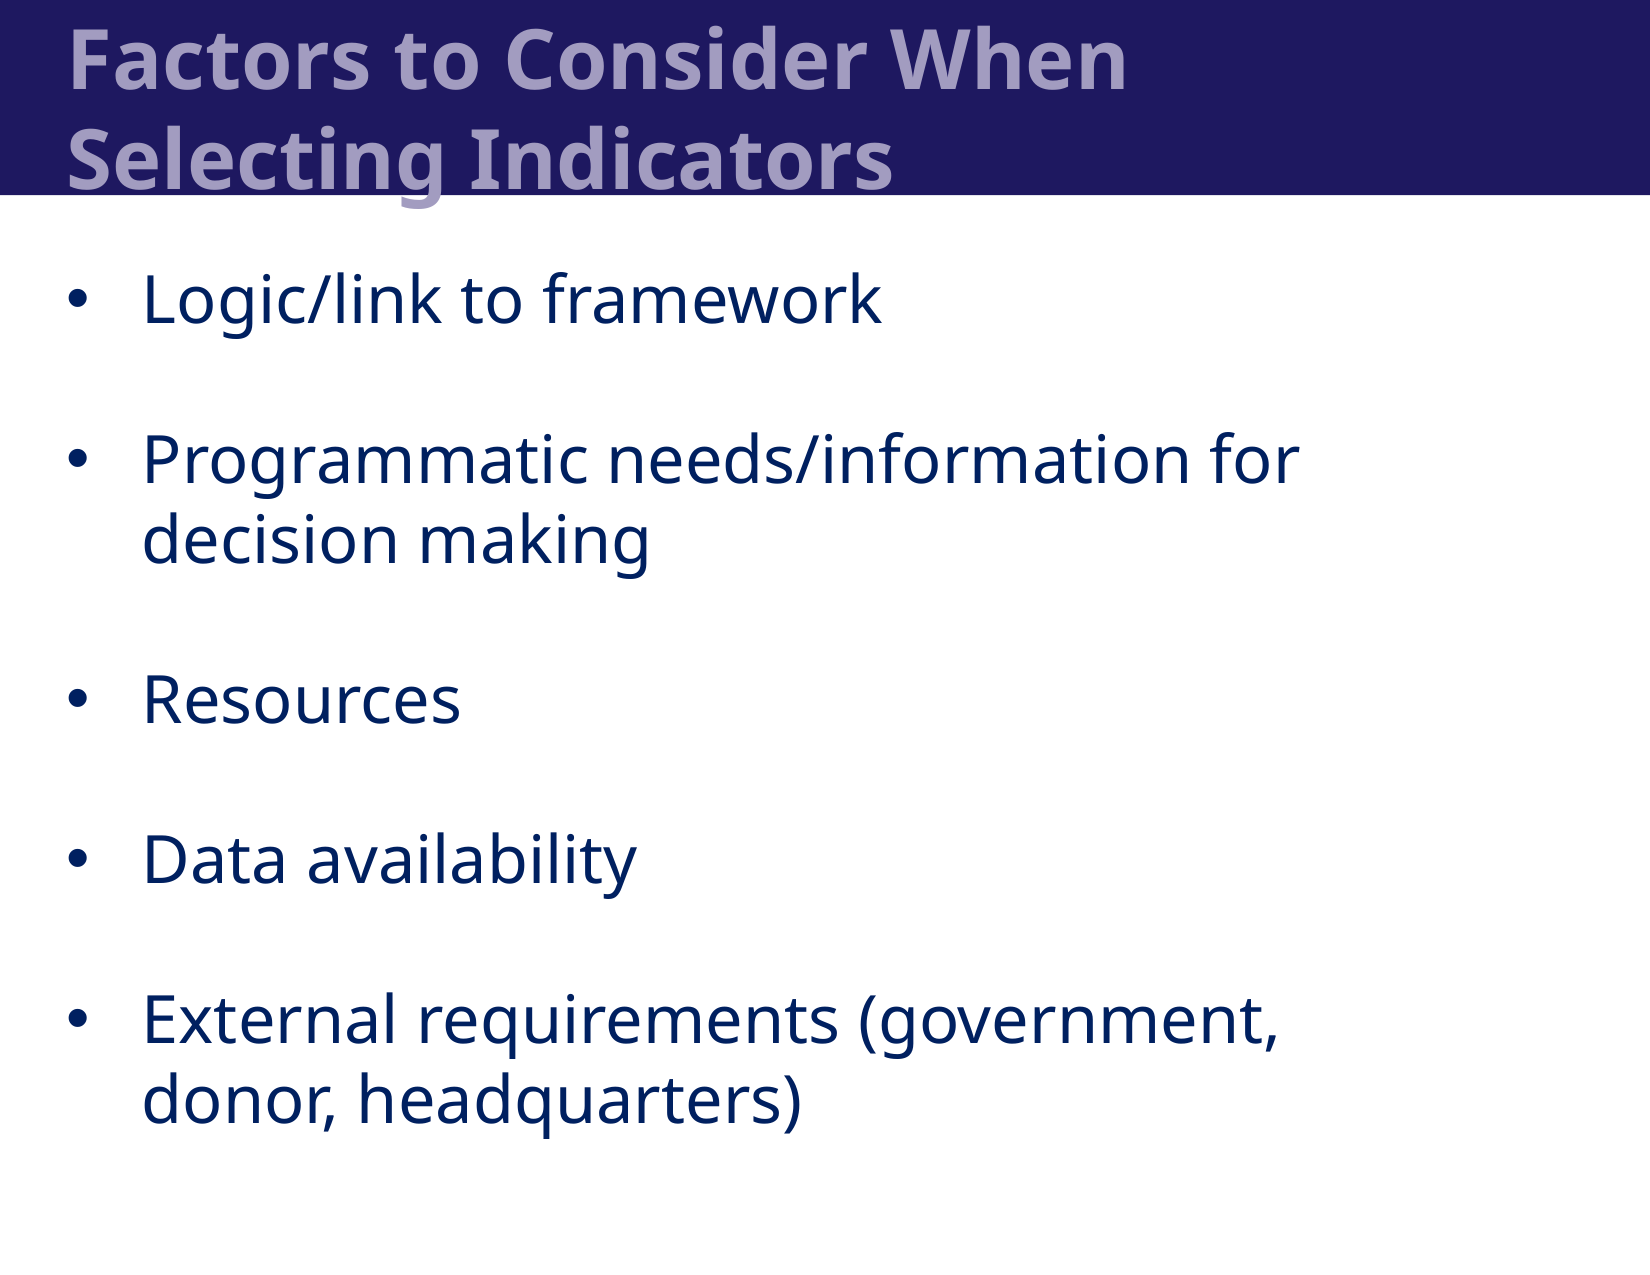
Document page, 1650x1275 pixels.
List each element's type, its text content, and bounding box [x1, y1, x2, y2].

list Logic/link to framework Programmatic needs/information for decision making Resources Data availability External requirements (government, donor, headquarters) [52, 249, 1475, 869]
title Factors to Consider When Selecting Indicators [52, 0, 1475, 187]
